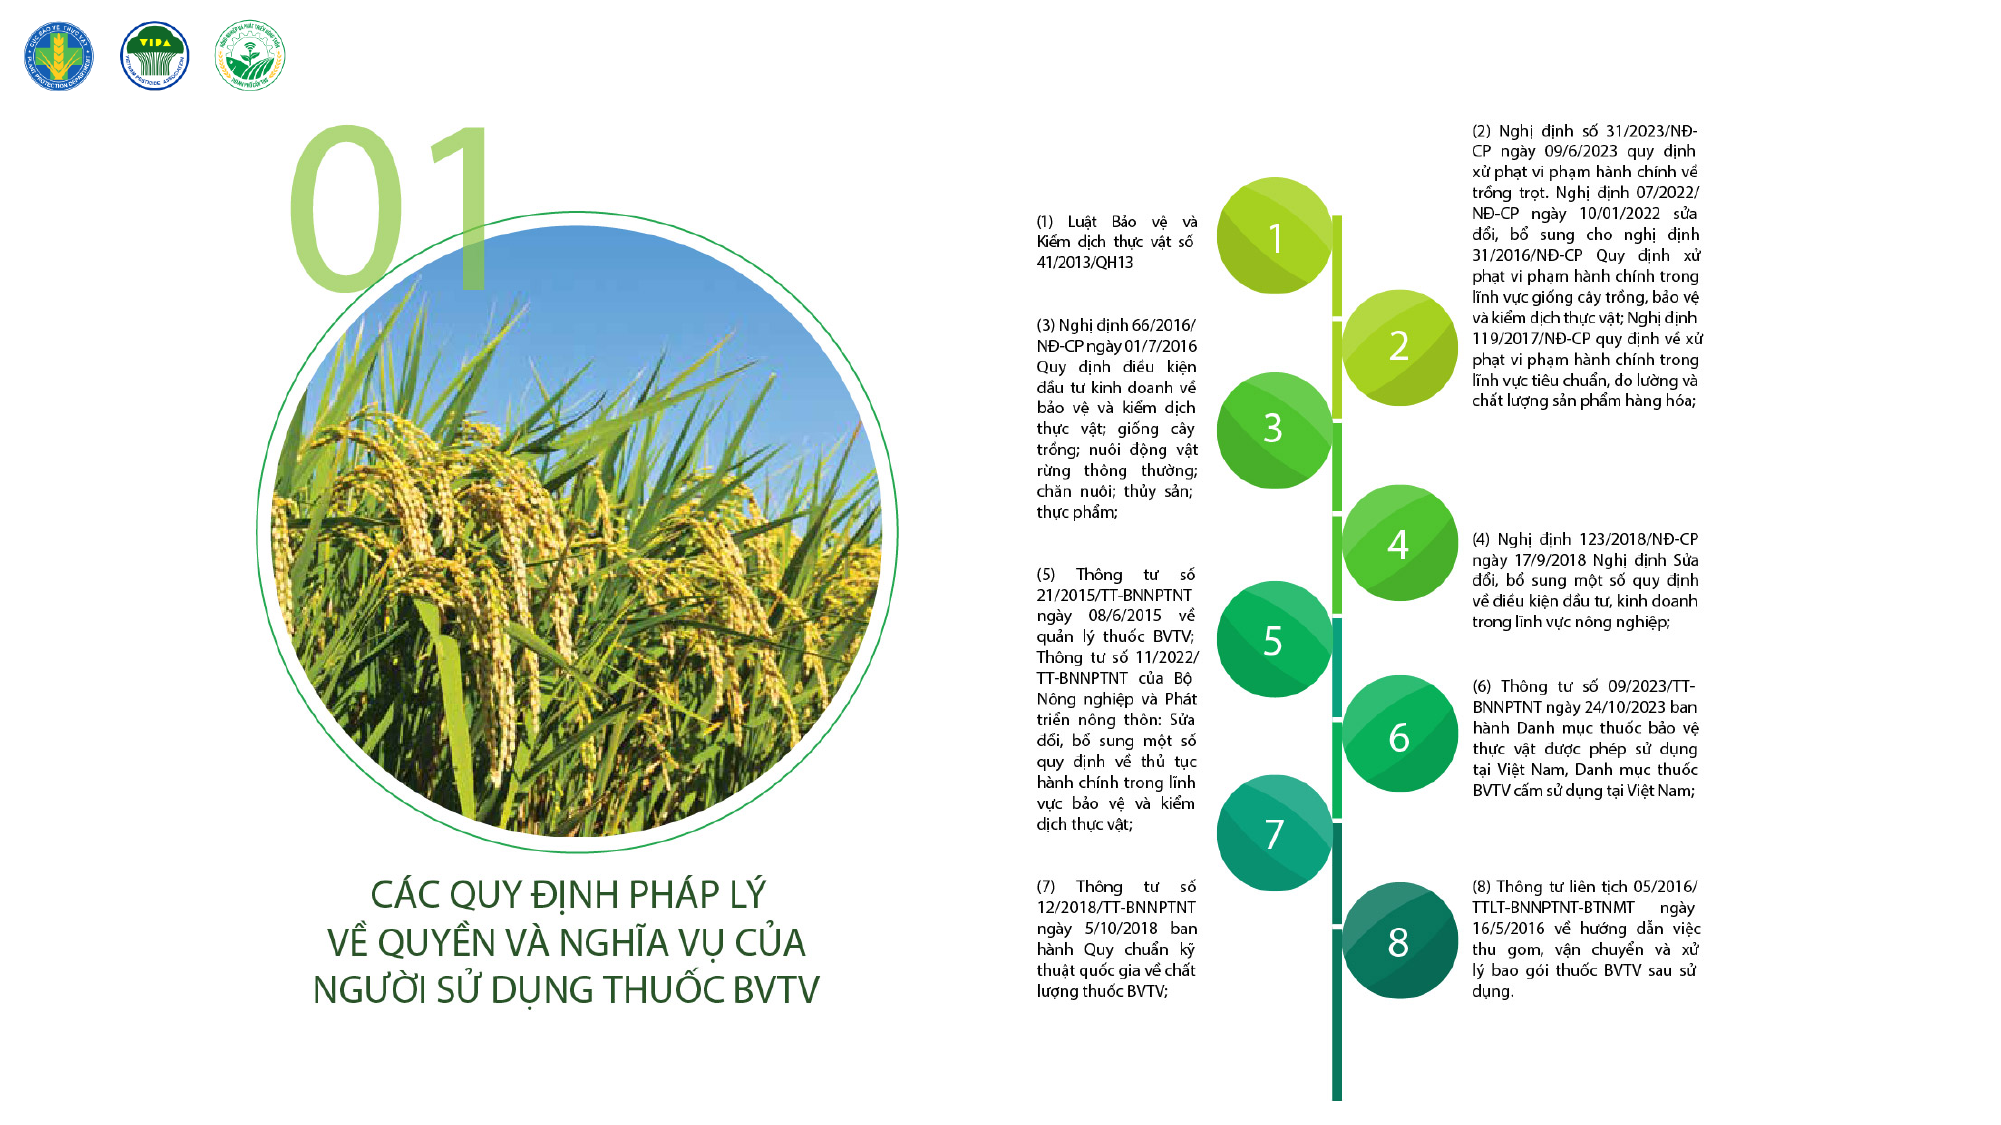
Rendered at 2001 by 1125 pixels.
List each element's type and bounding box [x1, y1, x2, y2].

picture [17, 15, 289, 91]
picture [179, 110, 1766, 1102]
